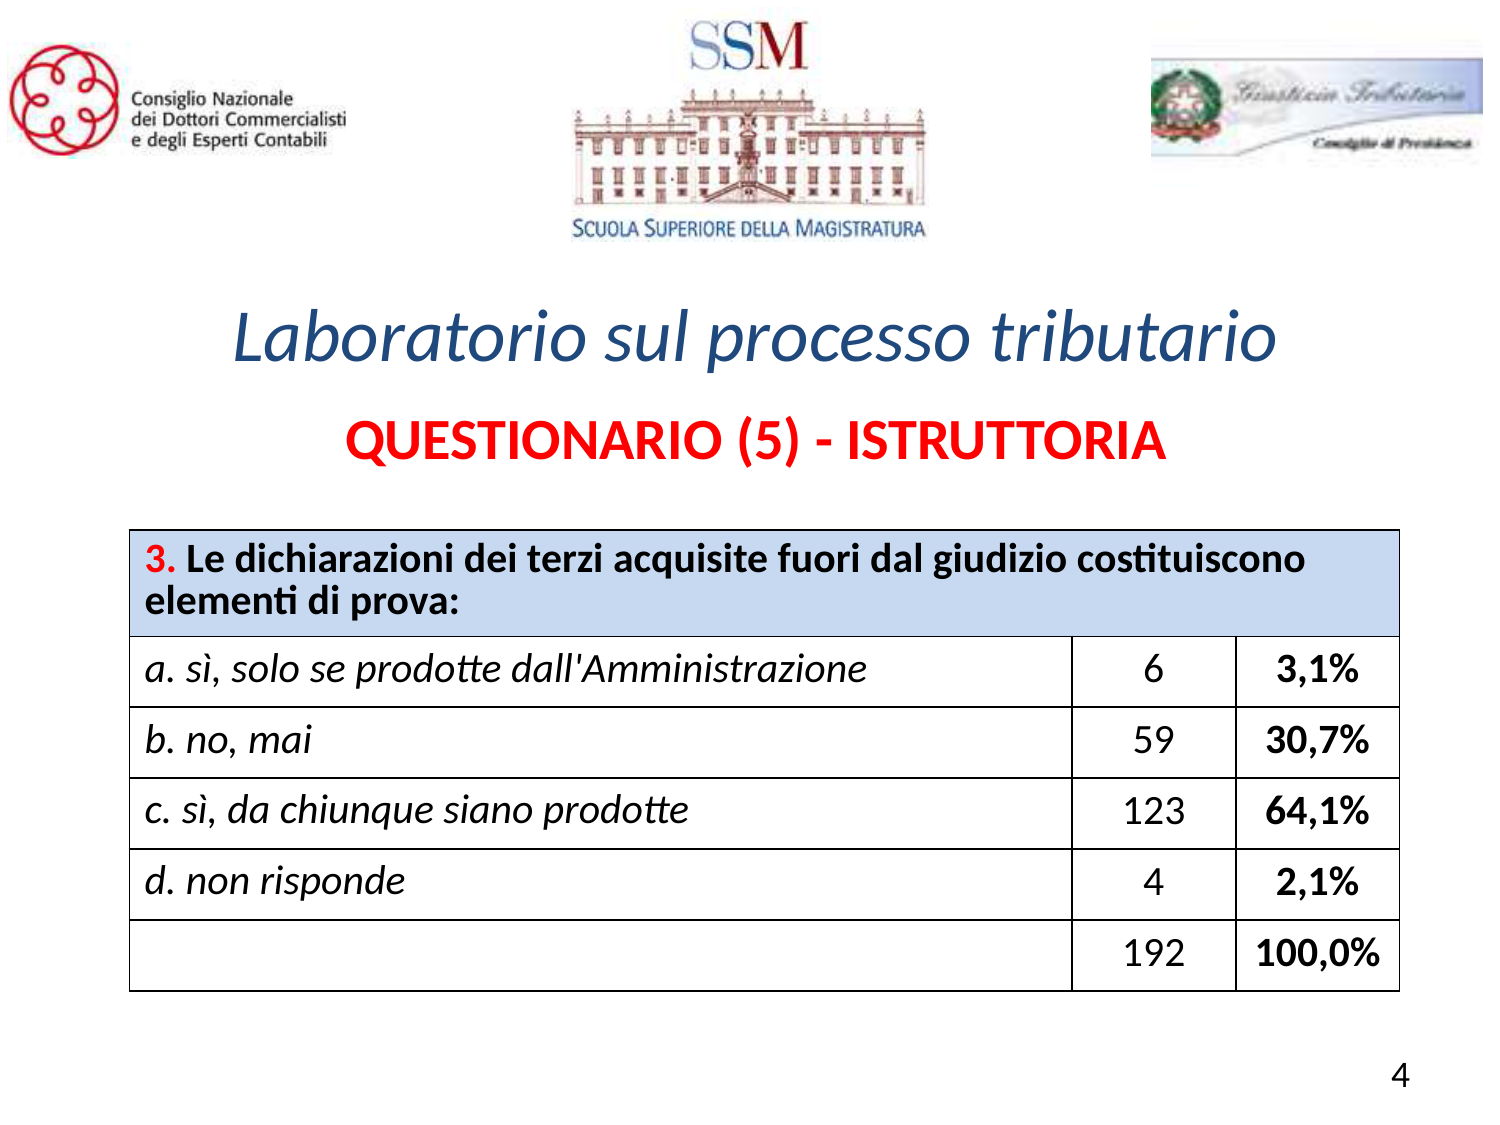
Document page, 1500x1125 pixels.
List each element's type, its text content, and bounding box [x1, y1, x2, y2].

table_cell 6 [1073, 637, 1235, 706]
table_cell 30,7% [1237, 708, 1399, 777]
table_cell 2,1% [1237, 850, 1399, 919]
table_header 3. Le dichiarazioni dei terzi acquisite fuori dal giudizio costituiscono elementi di prova: [130, 531, 1399, 636]
text_box Laboratorio sul processo tributario Questionario (5) - ISTRUTTORIA [76, 279, 1436, 479]
table_cell d. non risponde [130, 850, 1071, 919]
table_cell 192 [1073, 921, 1235, 990]
table_cell c. sì, da chiunque siano prodotte [130, 779, 1071, 848]
table_cell b. no, mai [130, 708, 1071, 777]
table_cell 100,0% [1237, 921, 1399, 990]
table_cell [130, 921, 1071, 990]
slide_number 4 [1074, 1042, 1425, 1103]
table_cell 59 [1073, 708, 1235, 777]
table_cell 3,1% [1237, 637, 1399, 706]
picture [571, 7, 929, 242]
picture [7, 42, 349, 159]
picture [1151, 18, 1483, 209]
table_cell 4 [1073, 850, 1235, 919]
table_cell 123 [1073, 779, 1235, 848]
table_cell 64,1% [1237, 779, 1399, 848]
table_cell a. sì, solo se prodotte dall'Amministrazione [130, 637, 1071, 706]
